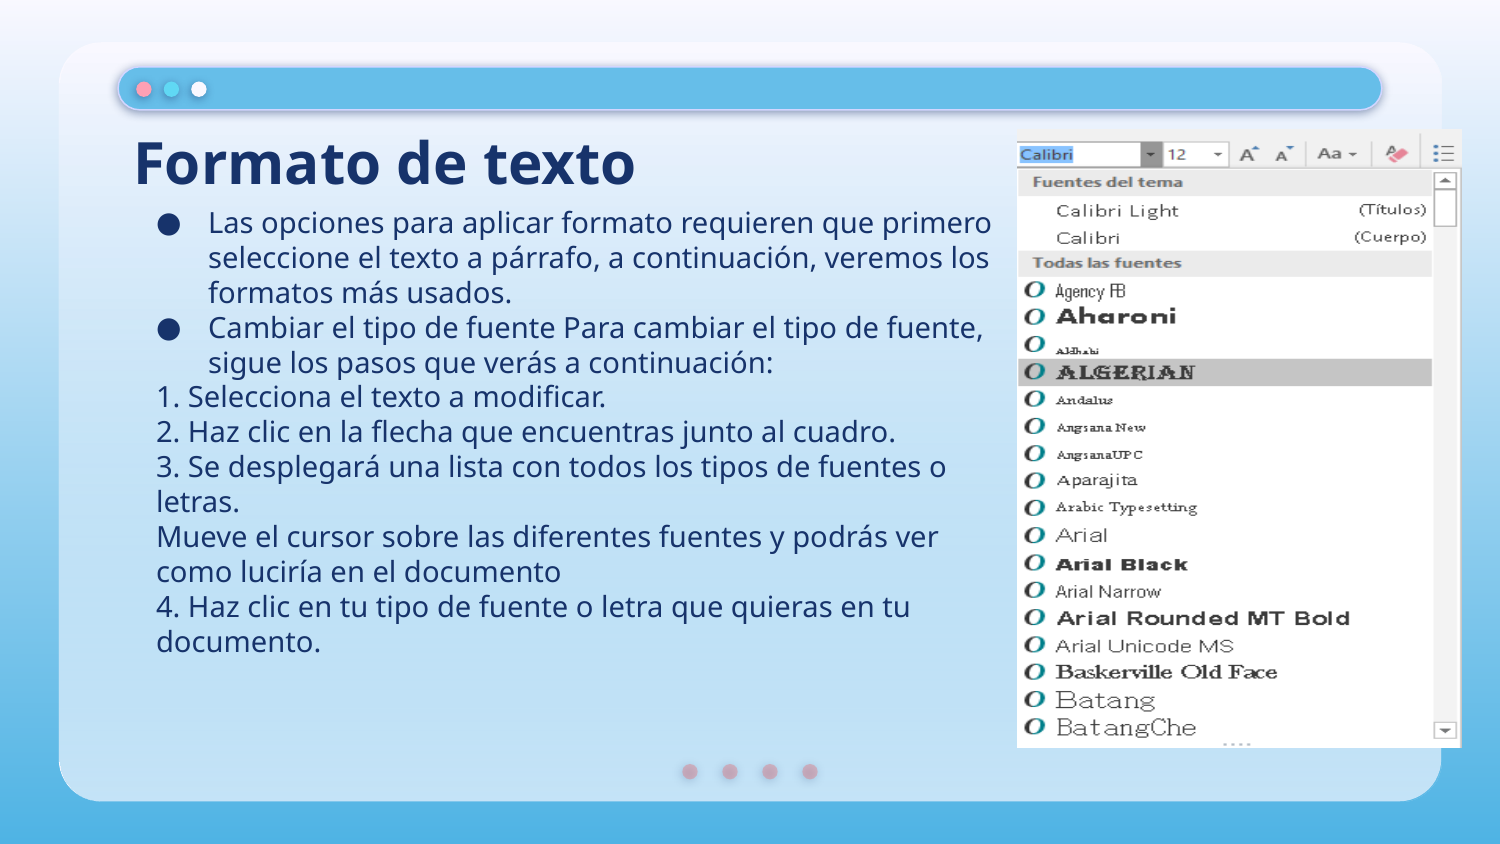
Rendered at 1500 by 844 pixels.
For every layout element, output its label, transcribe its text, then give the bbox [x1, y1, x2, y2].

title Formato de texto [118, 113, 1382, 189]
picture [1017, 129, 1462, 748]
list Las opciones para aplicar formato requieren que primero seleccione el texto a párrafo, a continuación, veremos los formatos más usados. Cambiar el tipo de fuente Para cambiar el tipo de fuente, sigue los pasos que verás a continuación: 1. Selecciona el texto a modificar. 2. Haz clic en la flecha que encuentras junto al cuadro. 3. Se desplegará una lista con todos los tipos de fuentes o letras. Mueve el cursor sobre las diferentes fuentes y podrás ver como luciría en el documento 4. Haz clic en tu tipo de fuente o letra que quieras en tu documento. [118, 189, 1016, 756]
